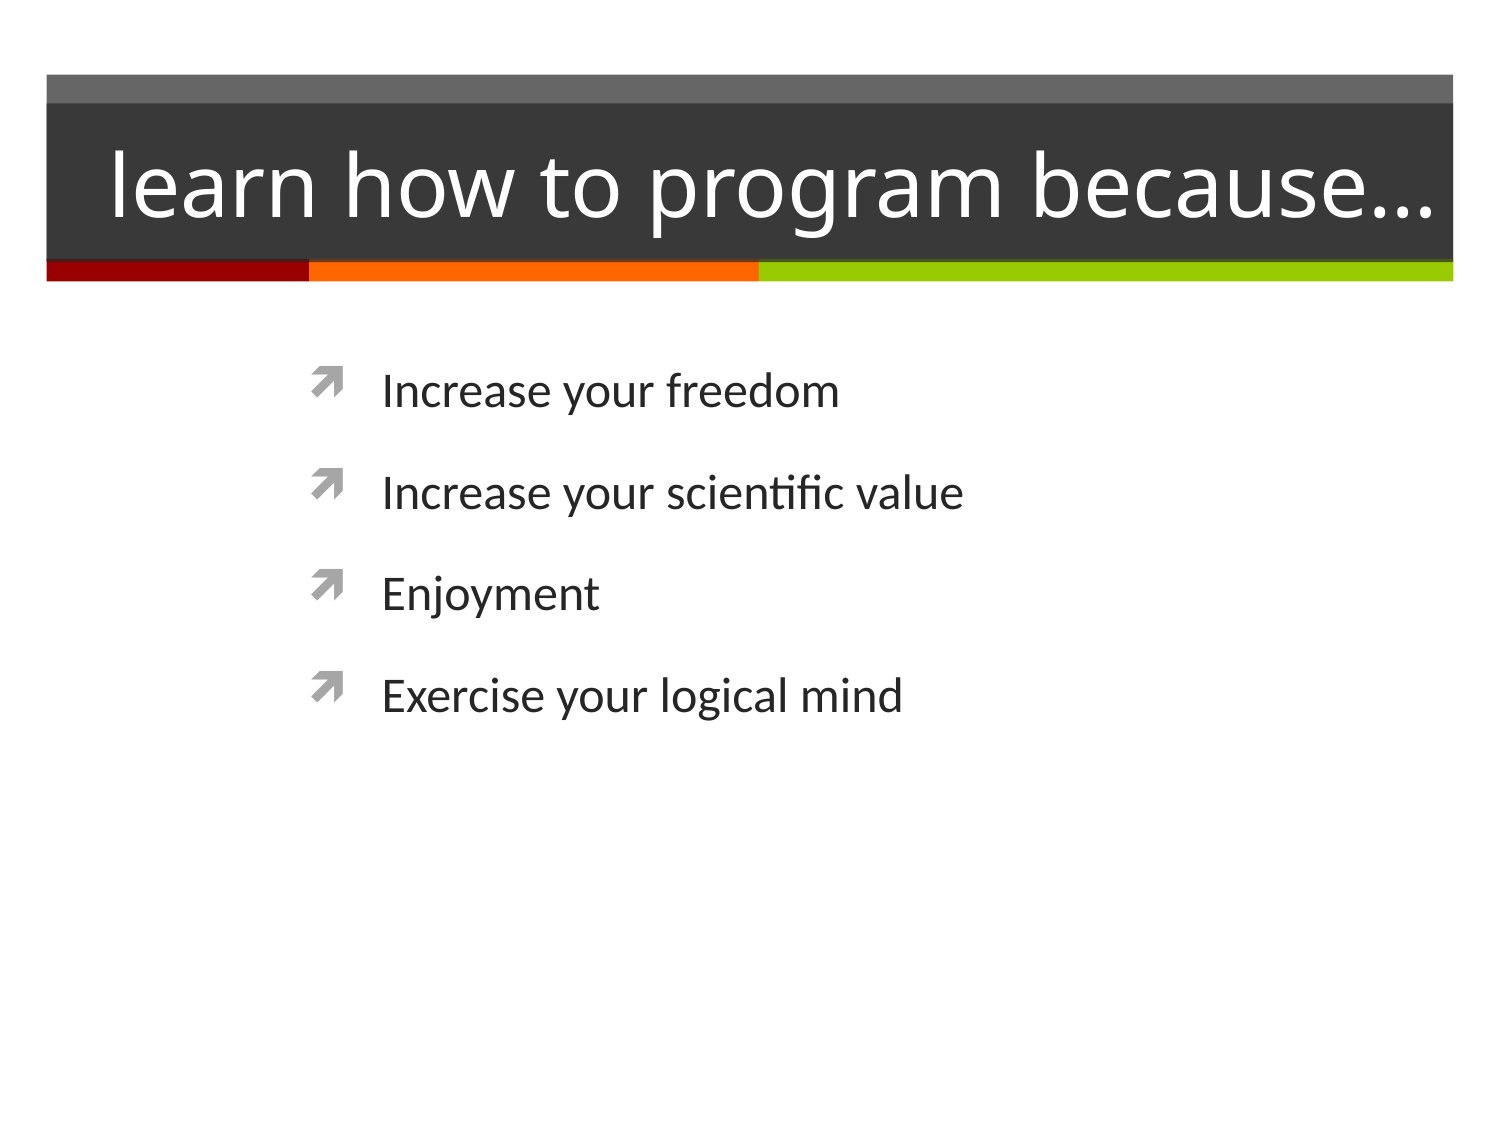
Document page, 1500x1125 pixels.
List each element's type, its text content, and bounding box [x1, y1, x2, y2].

title learn how to program because… [46, 103, 1454, 263]
list Increase your freedom Increase your scientific value Enjoyment Exercise your logical mind [292, 350, 1454, 1005]
